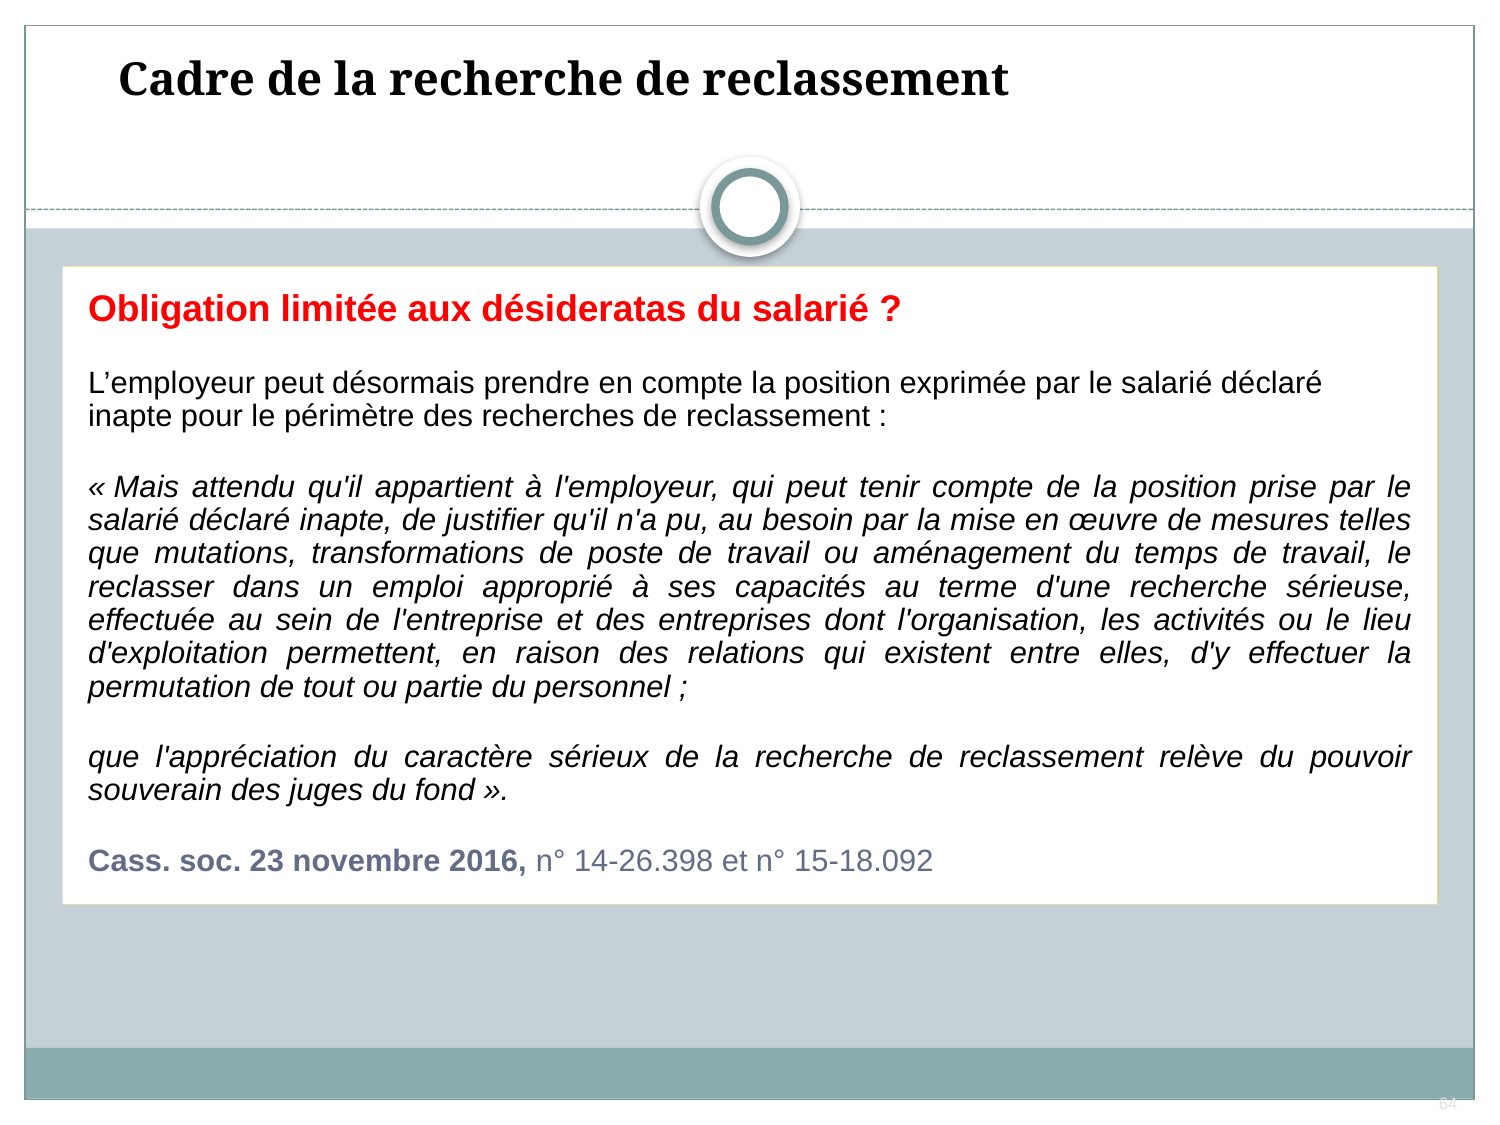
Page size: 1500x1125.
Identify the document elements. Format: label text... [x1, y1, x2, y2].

list Obligation limitée aux désideratas du salarié ? L’employeur peut désormais prendre en compte la position exprimée par le salarié déclaré inapte pour le périmètre des recherches de reclassement : « Mais attendu qu'il appartient à l'employeur, qui peut tenir compte de la position prise par le salarié déclaré inapte, de justifier qu'il n'a pu, au besoin par la mise en œuvre de mesures telles que mutations, transformations de poste de travail ou aménagement du temps de travail, le reclasser dans un emploi approprié à ses capacités au terme d'une recherche sérieuse, effectuée au sein de l'entreprise et des entreprises dont l'organisation, les activités ou le lieu d'exploitation permettent, en raison des relations qui existent entre elles, d'y effectuer la permutation de tout ou partie du personnel ; que l'appréciation du caractère sérieux de la recherche de reclassement relève du pouvoir souverain des juges du fond ». Cass. soc. 23 novembre 2016, n° 14-26.398 et n° 15-18.092 [62, 266, 1438, 905]
title Cadre de la recherche de reclassement [103, 48, 1397, 168]
slide_number 64 [1409, 1080, 1488, 1125]
